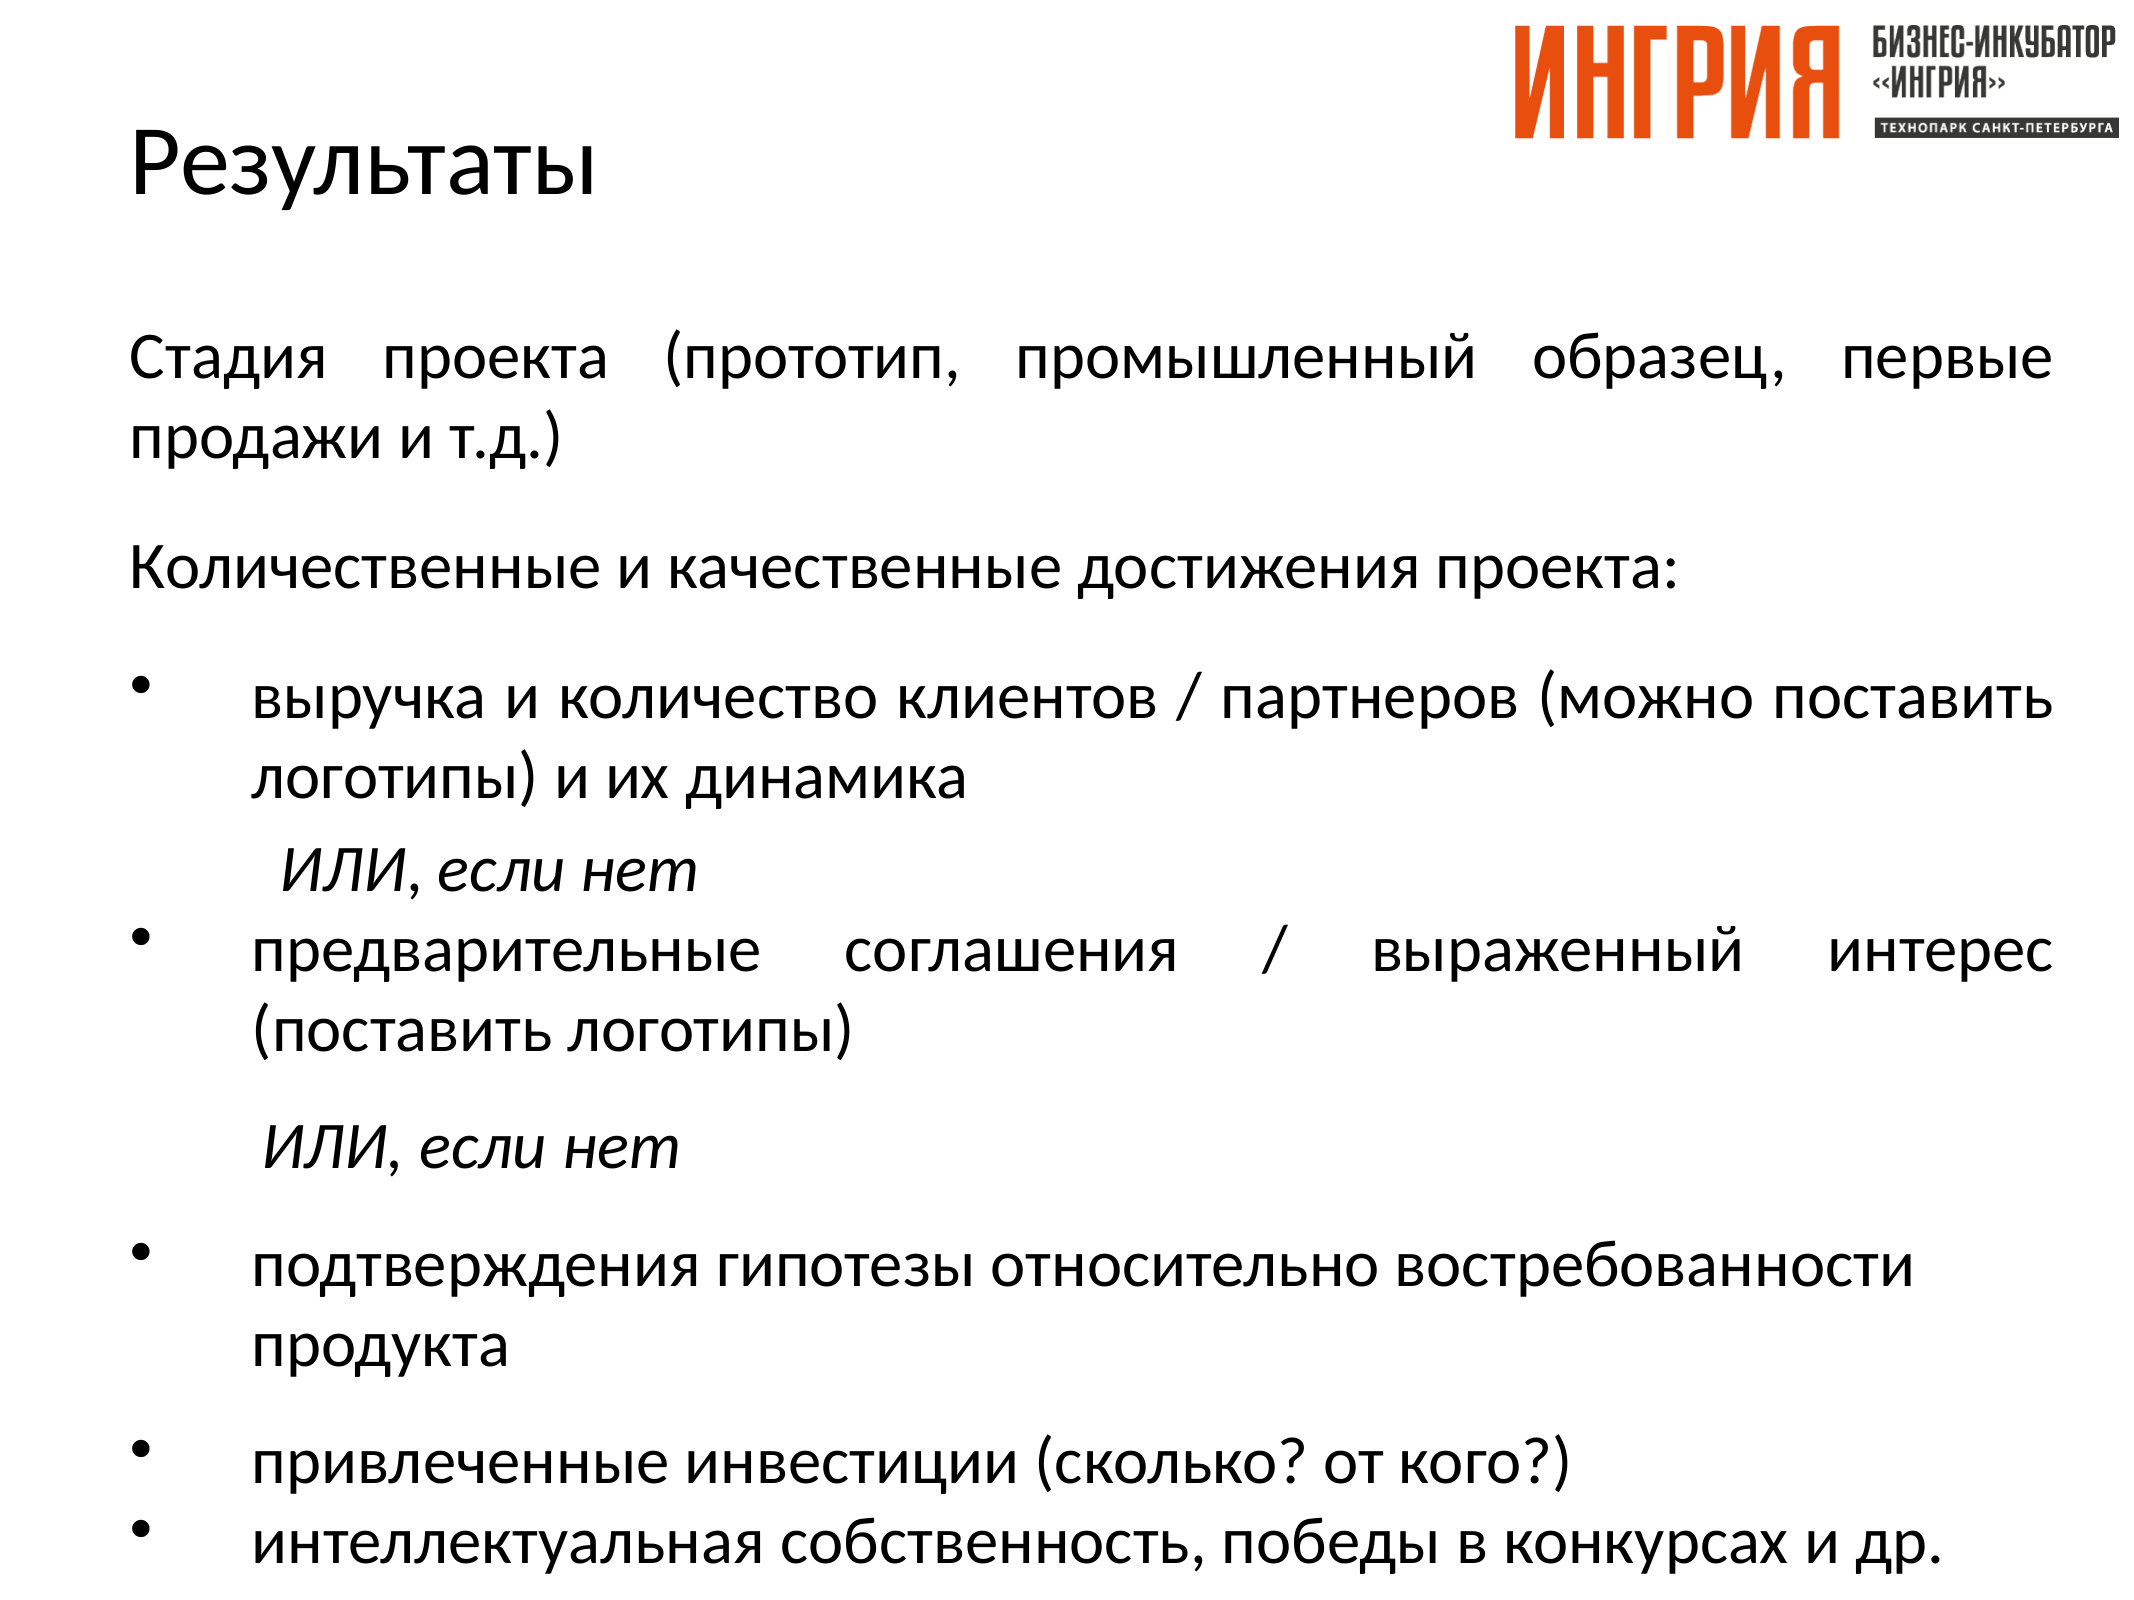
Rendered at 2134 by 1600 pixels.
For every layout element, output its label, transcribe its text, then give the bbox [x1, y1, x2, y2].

list Стадия проекта (прототип, промышленный образец, первые продажи и т.д.) Количественные и качественные достижения проекта: выручка и количество клиентов / партнеров (можно поставить логотипы) и их динамика ИЛИ, если нет предварительные соглашения / выраженный интерес (поставить логотипы) ИЛИ, если нет подтверждения гипотезы относительно востребованности продукта привлеченные инвестиции (сколько? от кого?) интеллектуальная собственность, победы в конкурсах и др. [121, 303, 2065, 1090]
text_box Результаты [121, 87, 1445, 222]
picture [1515, 25, 2119, 139]
